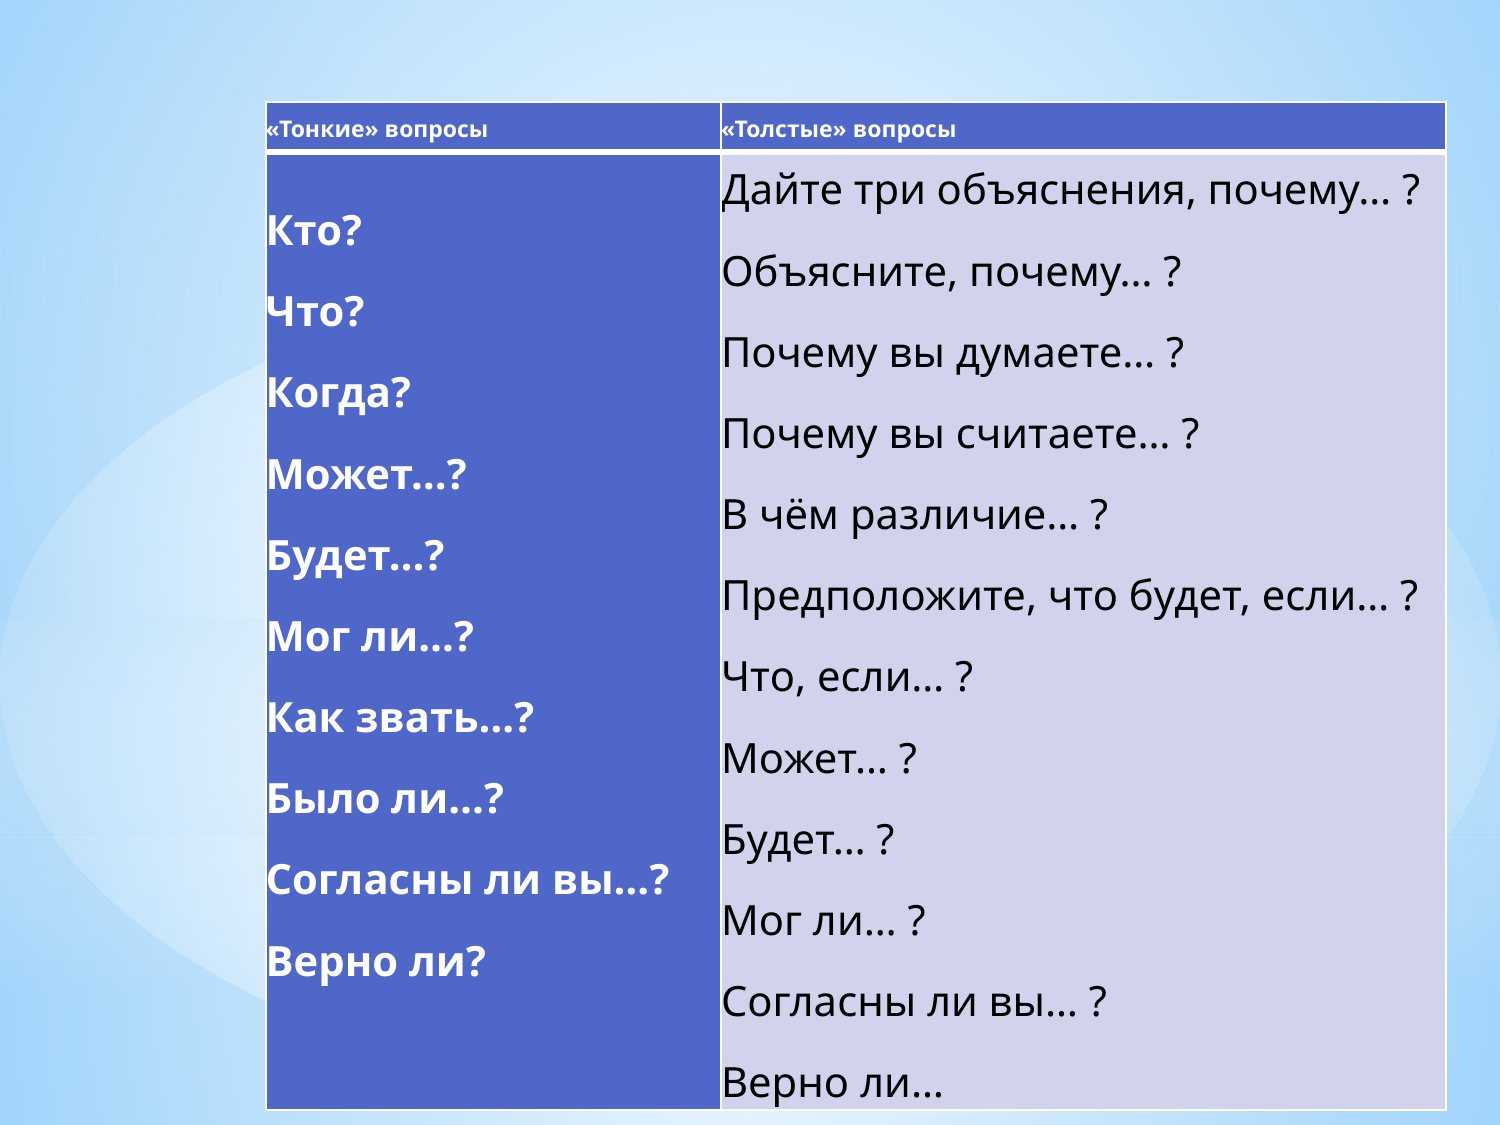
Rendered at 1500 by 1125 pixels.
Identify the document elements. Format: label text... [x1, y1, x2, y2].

table_header «Тонкие» вопросы [267, 103, 720, 149]
table_header «Толстые» вопросы [722, 103, 1445, 149]
table_cell Кто? Что? Когда? Может…? Будет…? Мог ли…? Как звать…? Было ли…? Согласны ли вы…? Верно ли? [267, 155, 720, 1109]
table_cell Дайте три объяснения, почему… ? Объясните, почему… ? Почему вы думаете… ? Почему вы считаете… ? В чём различие… ? Предположите, что будет, если… ? Что, если… ? Может… ? Будет… ? Мог ли… ? Согласны ли вы… ? Верно ли… [722, 155, 1445, 1109]
